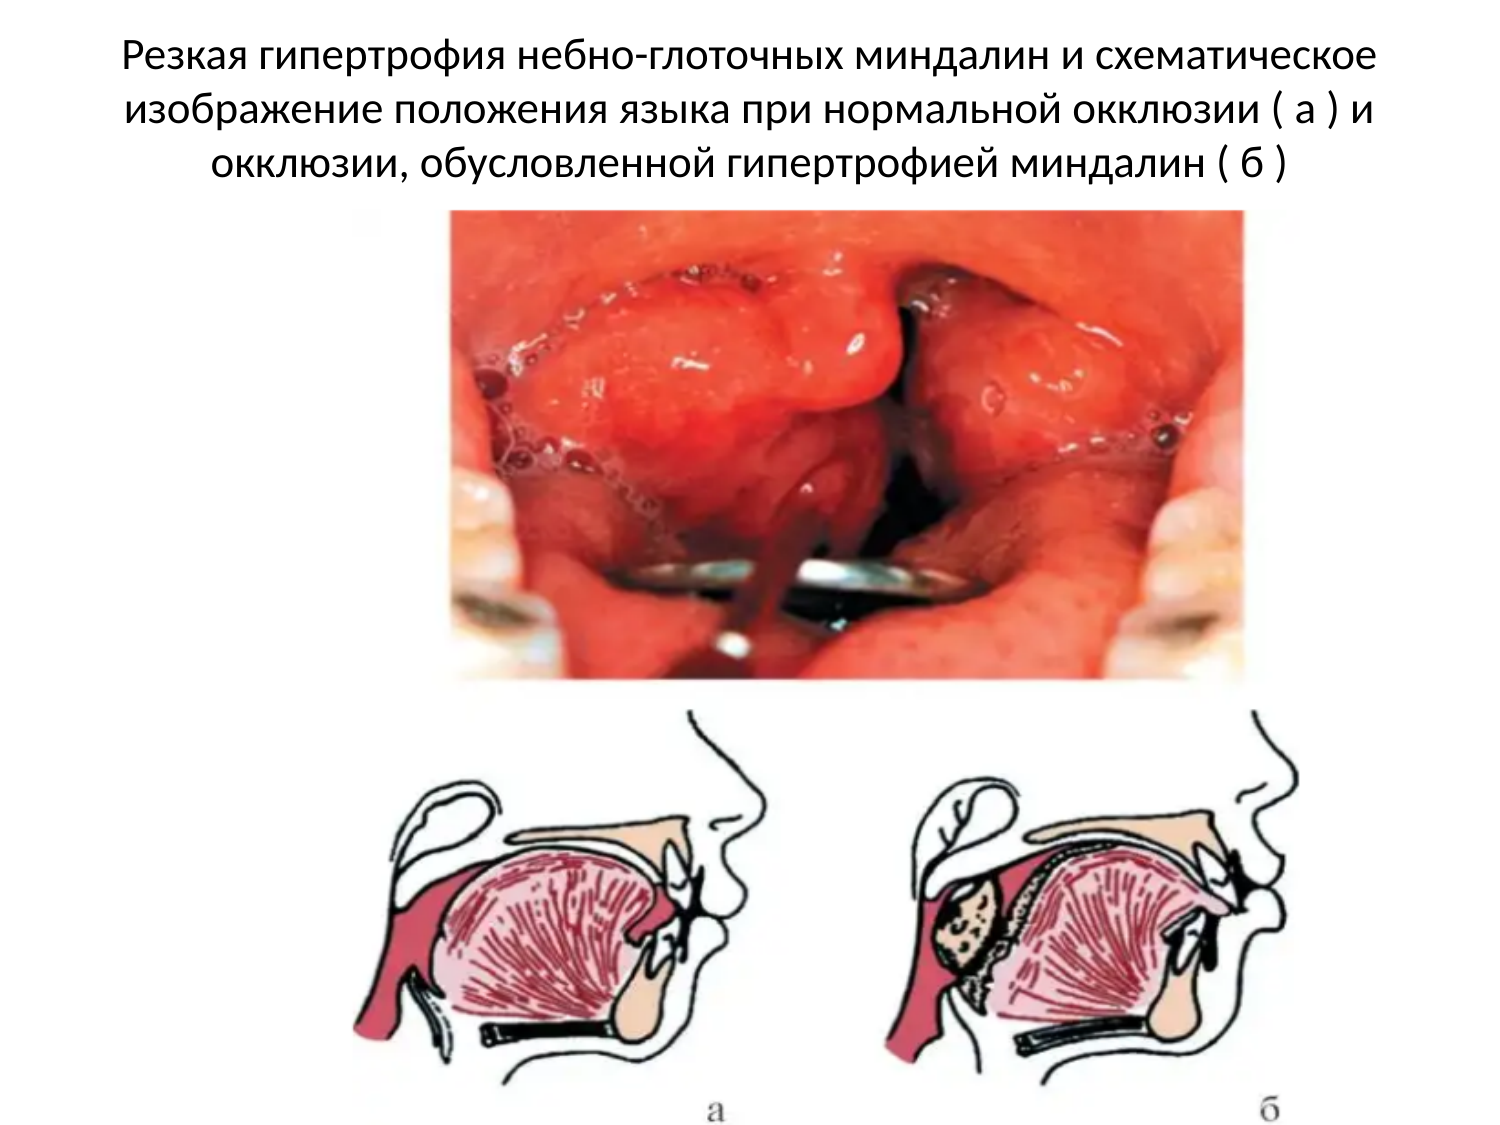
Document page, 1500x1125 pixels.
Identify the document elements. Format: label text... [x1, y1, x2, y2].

title Резкая гипертрофия небно-глоточных миндалин и схематическое изображение положения языка при нормальной окклюзии ( а ) и окклюзии, обусловленной гипертрофией миндалин ( б ) [75, 0, 1425, 211]
picture [339, 198, 1325, 1125]
